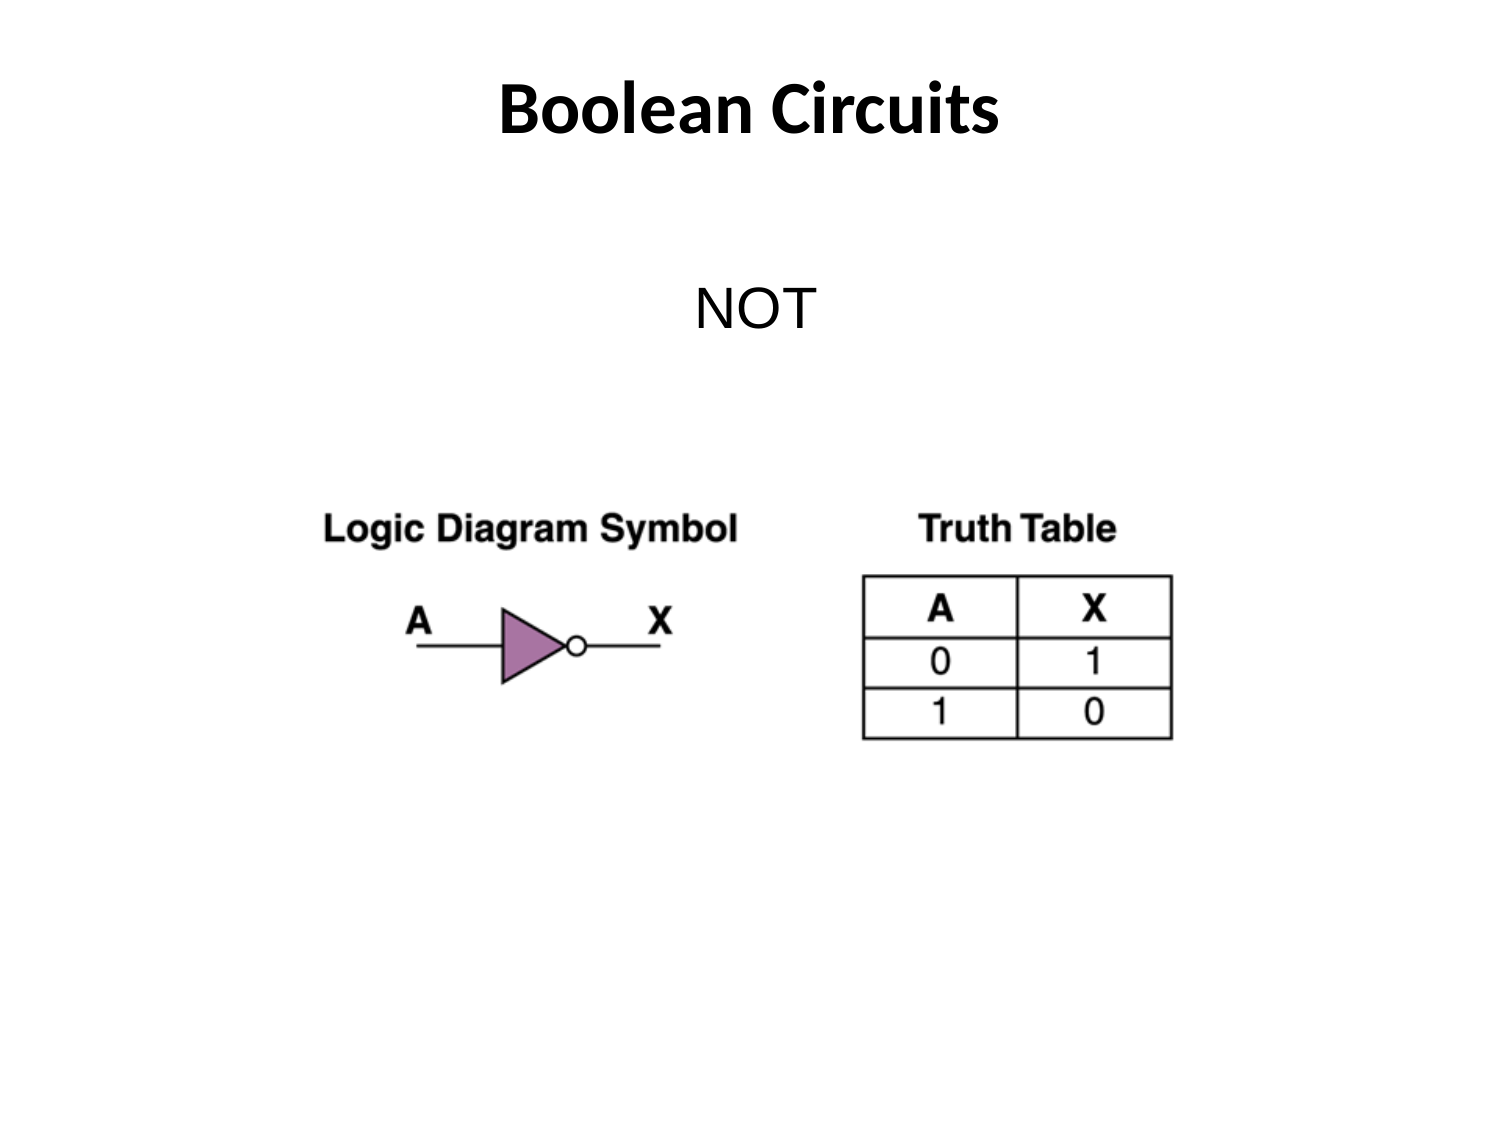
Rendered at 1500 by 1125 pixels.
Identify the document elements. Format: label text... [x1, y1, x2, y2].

title Boolean Circuits [75, 45, 1425, 163]
text_box NOT [574, 262, 938, 348]
picture [315, 474, 1198, 760]
